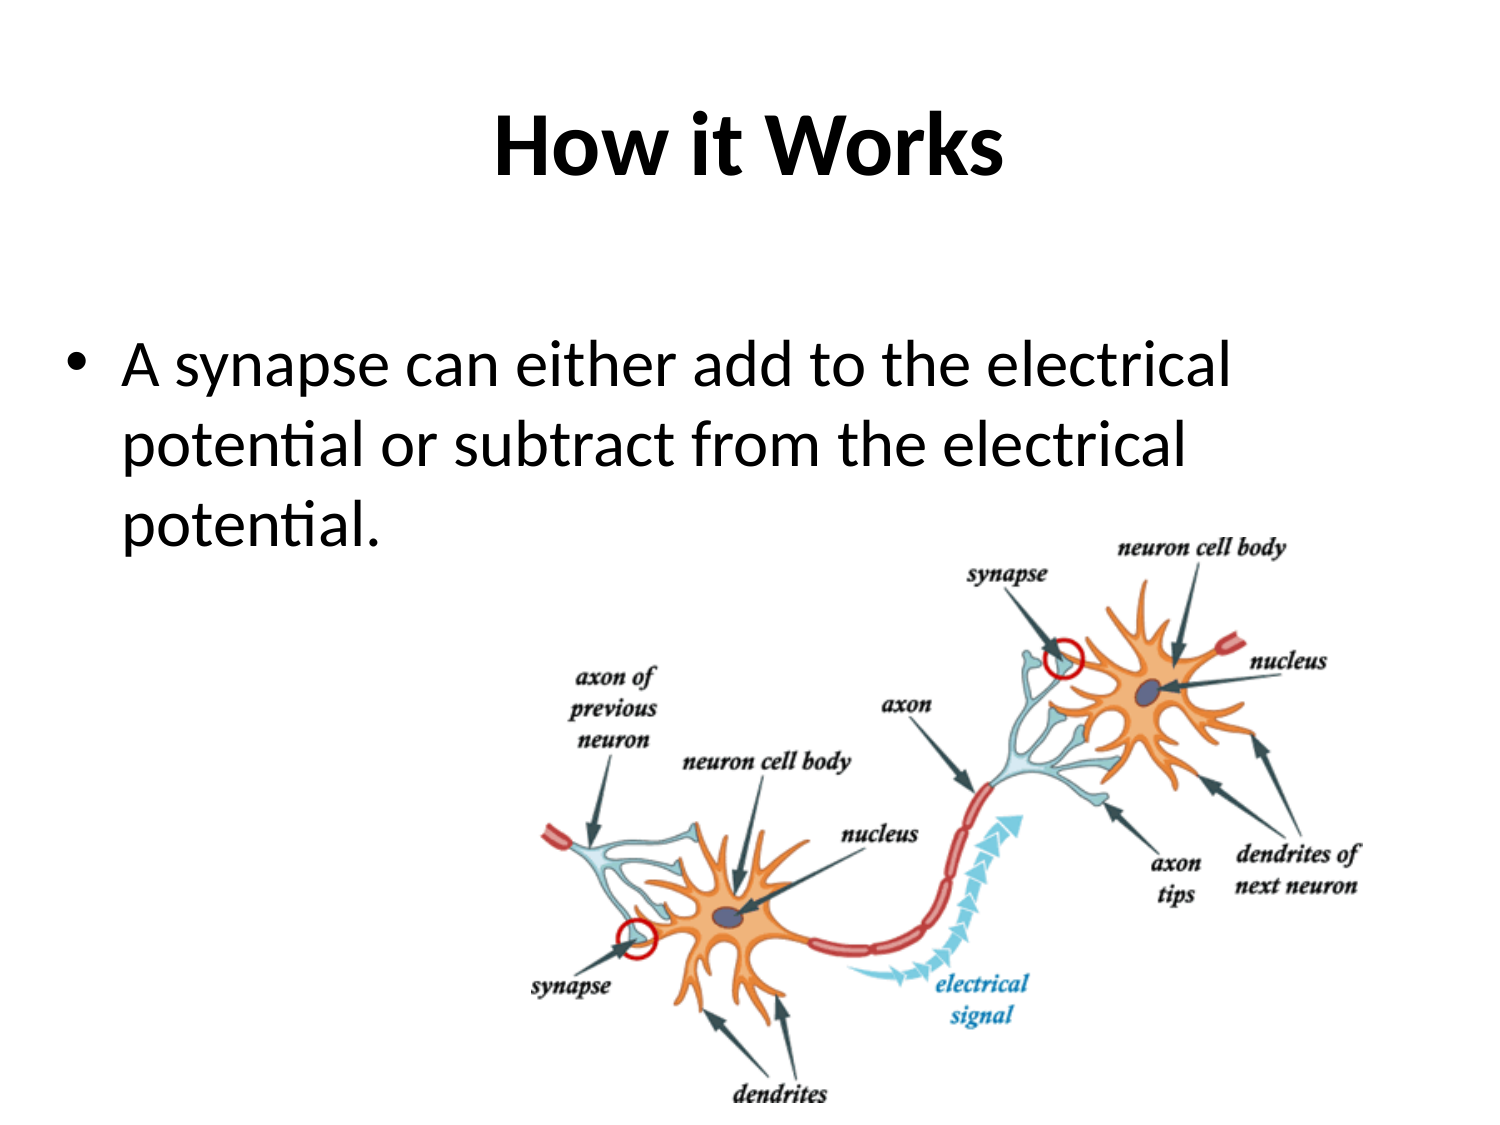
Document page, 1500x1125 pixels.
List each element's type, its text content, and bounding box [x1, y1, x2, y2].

picture [531, 537, 1363, 1103]
list A synapse can either add to the electrical potential or subtract from the electrical potential. [50, 312, 1438, 988]
title How it Works [75, 45, 1425, 233]
